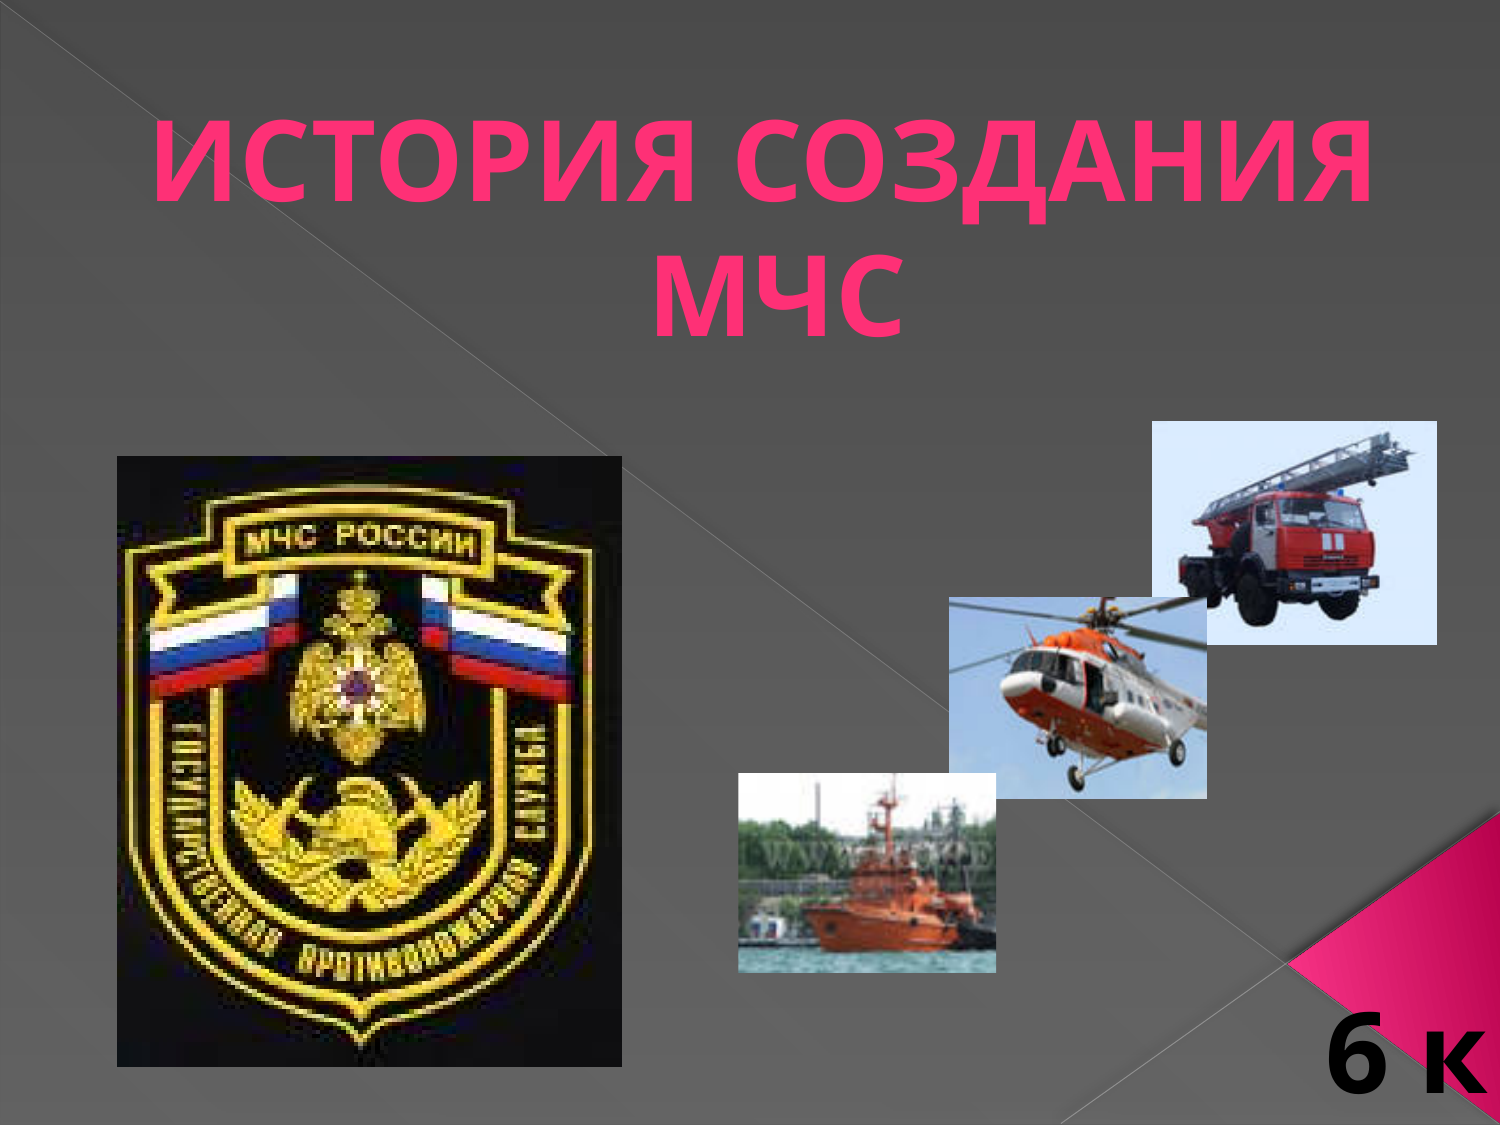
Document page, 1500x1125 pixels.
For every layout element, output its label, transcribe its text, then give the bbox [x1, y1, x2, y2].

text_box 6 к [1309, 973, 1500, 1124]
picture [116, 456, 622, 1067]
text_box История создания МЧС [132, 81, 1424, 367]
picture [737, 421, 1437, 973]
